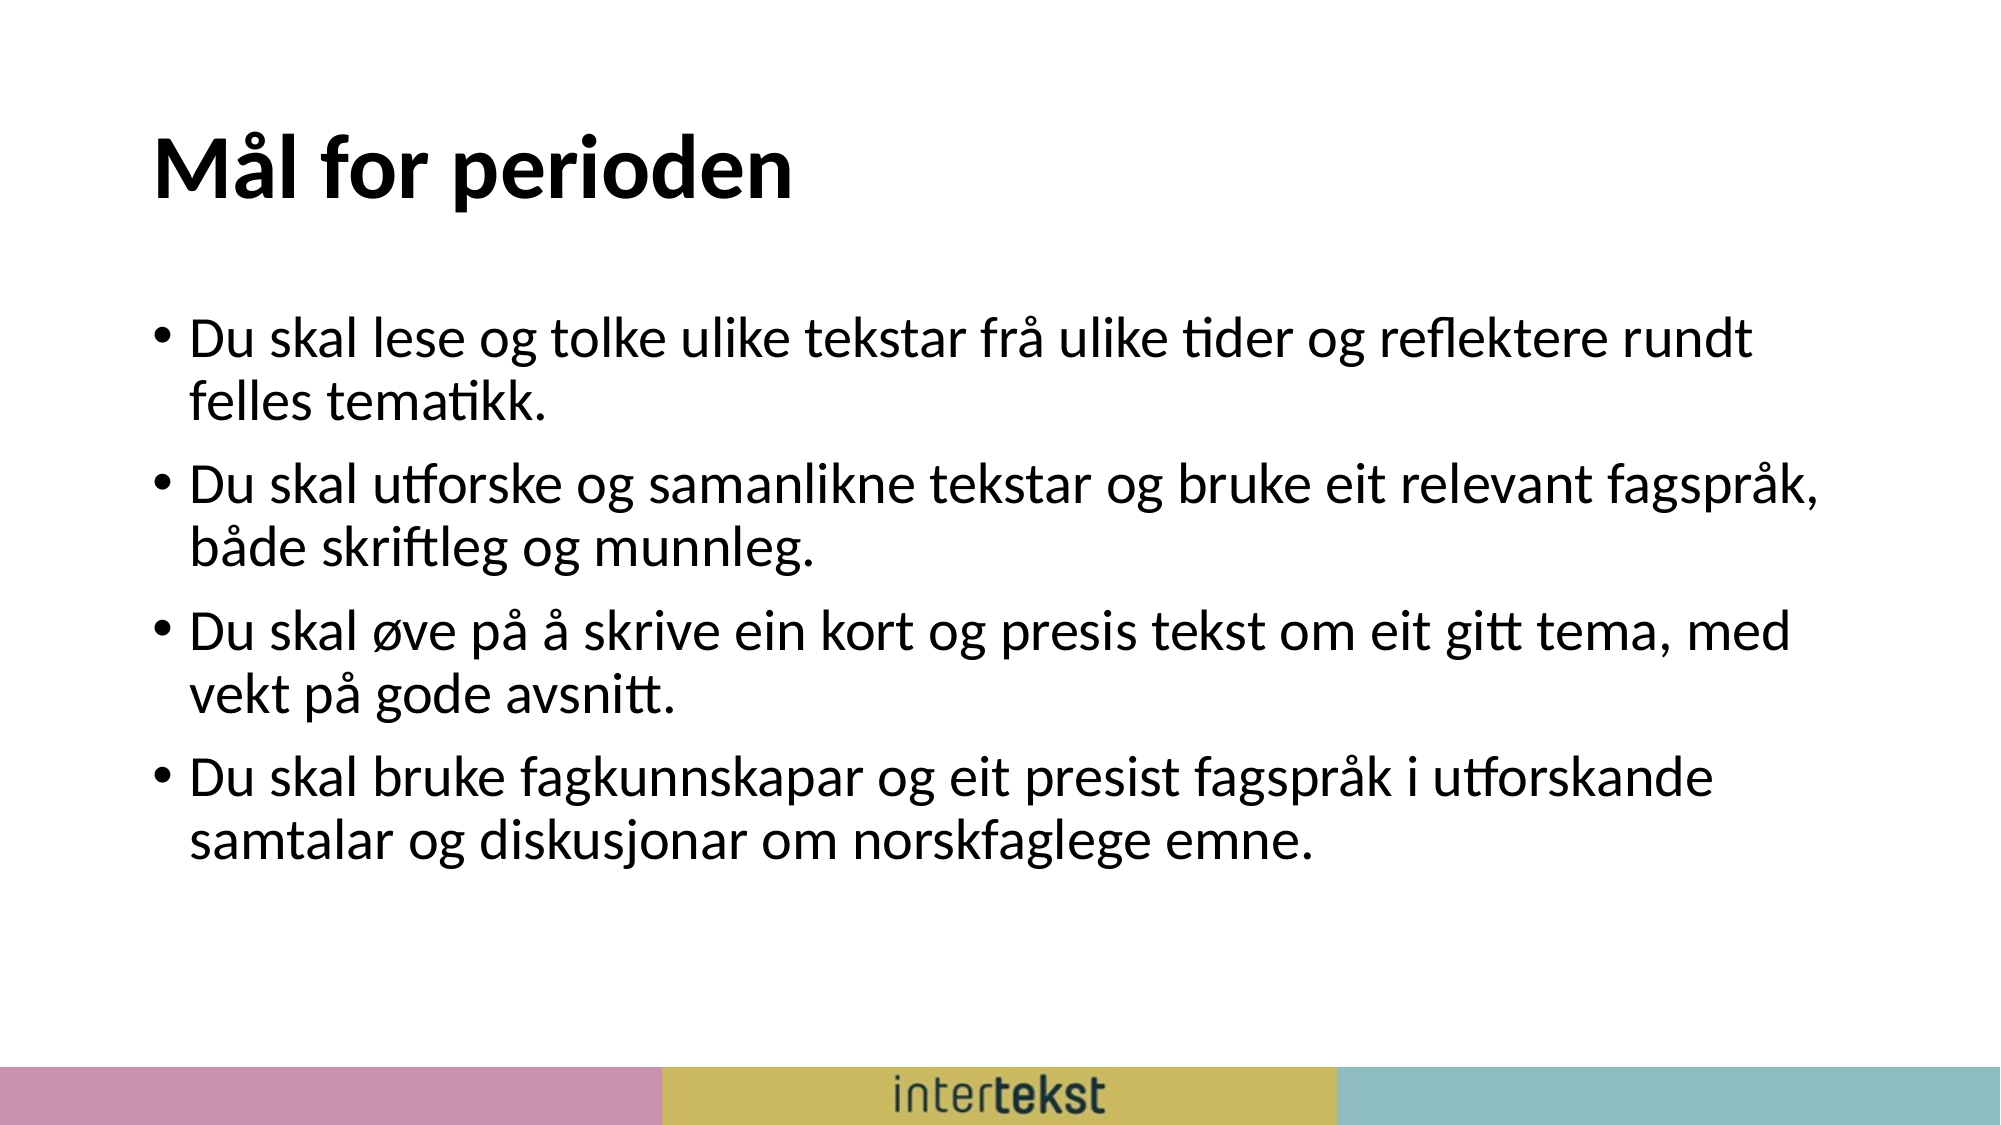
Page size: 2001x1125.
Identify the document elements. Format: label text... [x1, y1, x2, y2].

picture [0, 1067, 2000, 1125]
list Du skal lese og tolke ulike tekstar frå ulike tider og reflektere rundt felles tematikk. Du skal utforske og samanlikne tekstar og bruke eit relevant fagspråk, både skriftleg og munnleg. Du skal øve på å skrive ein kort og presis tekst om eit gitt tema, med vekt på gode avsnitt. Du skal bruke fagkunnskapar og eit presist fagspråk i utforskande samtalar og diskusjonar om norskfaglege emne. [137, 299, 1863, 1014]
title Mål for perioden [137, 59, 1863, 278]
